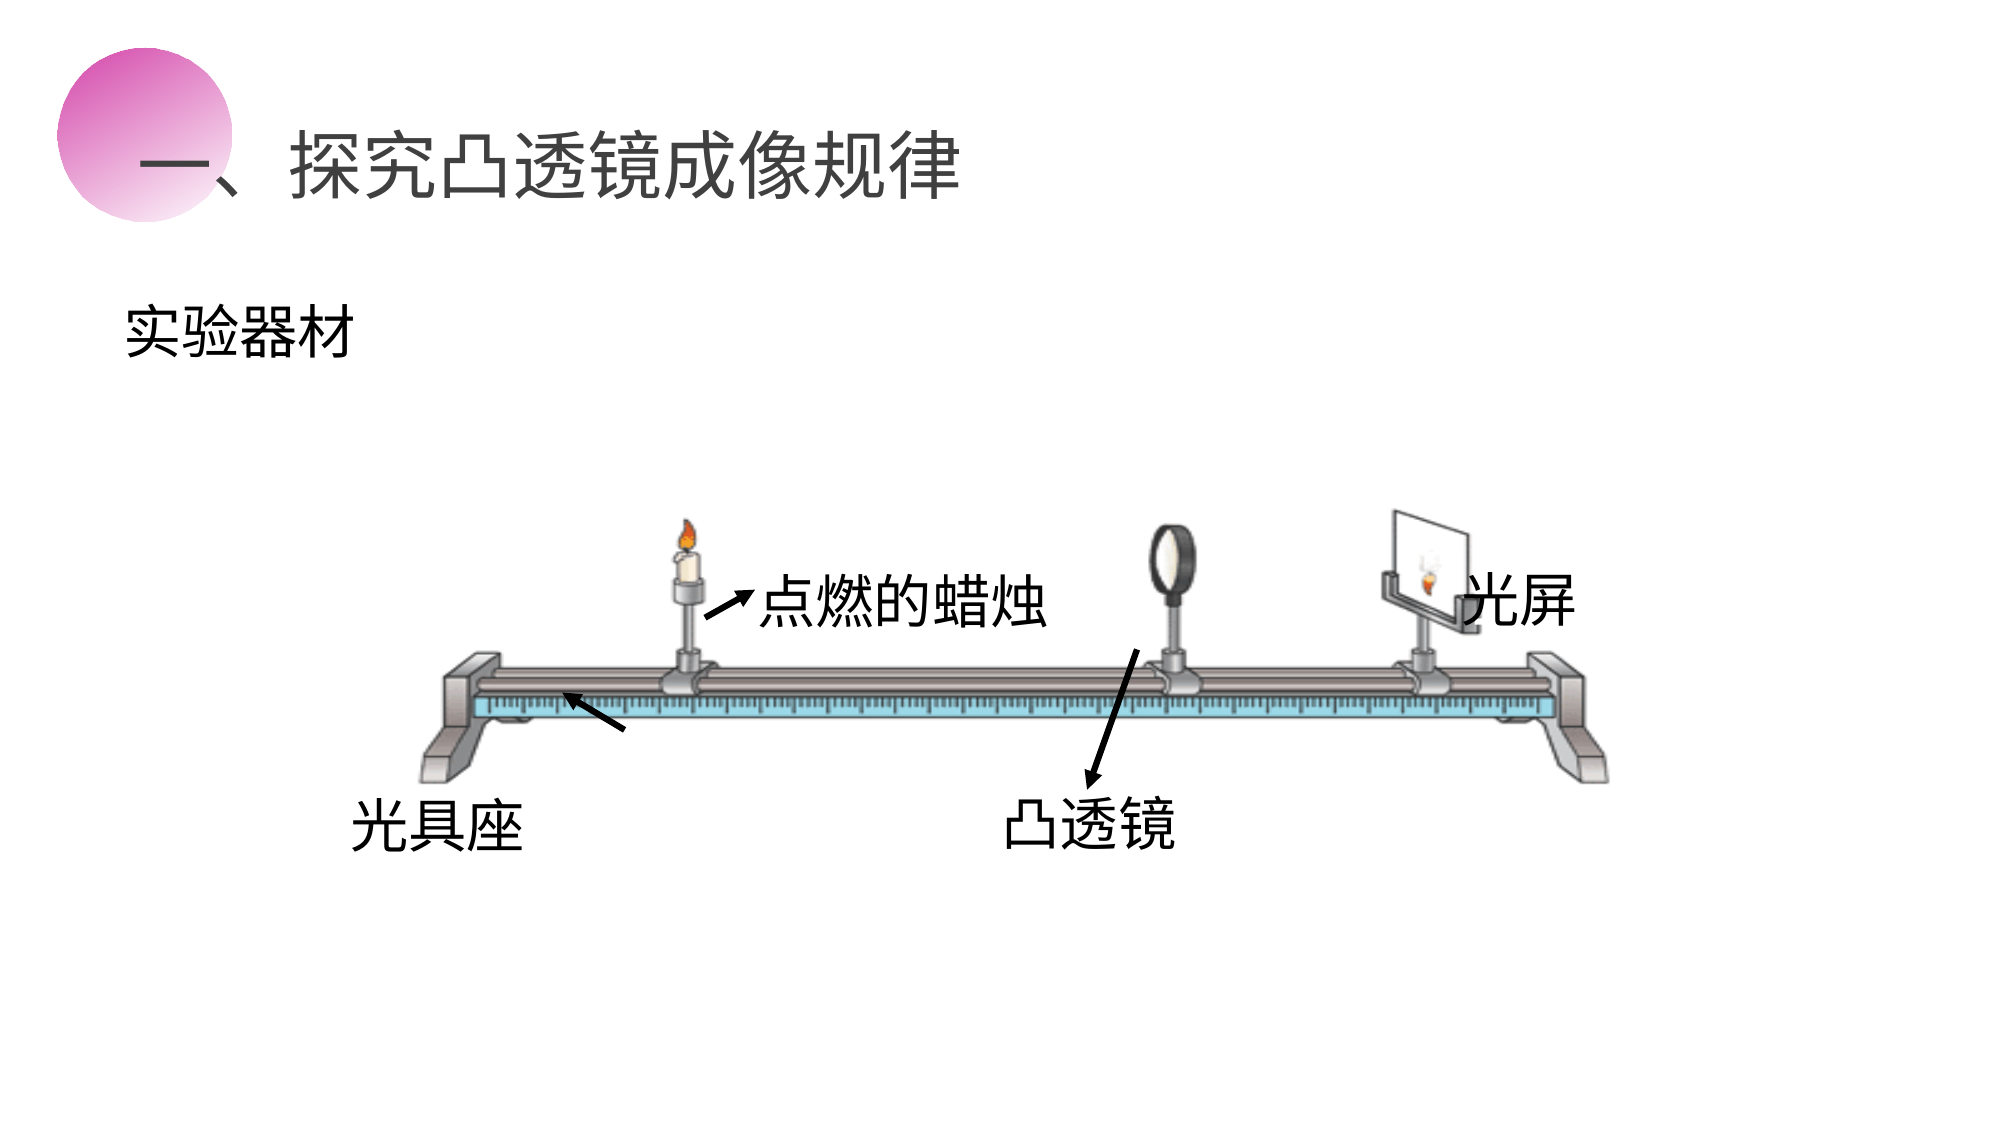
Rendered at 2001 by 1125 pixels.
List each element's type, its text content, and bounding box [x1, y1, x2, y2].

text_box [704, 557, 1080, 644]
text_box 实验器材 [108, 288, 776, 373]
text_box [335, 692, 625, 869]
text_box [987, 649, 1213, 866]
picture [399, 490, 1650, 803]
text_box 一、探究凸透镜成像规律 [122, 111, 996, 216]
